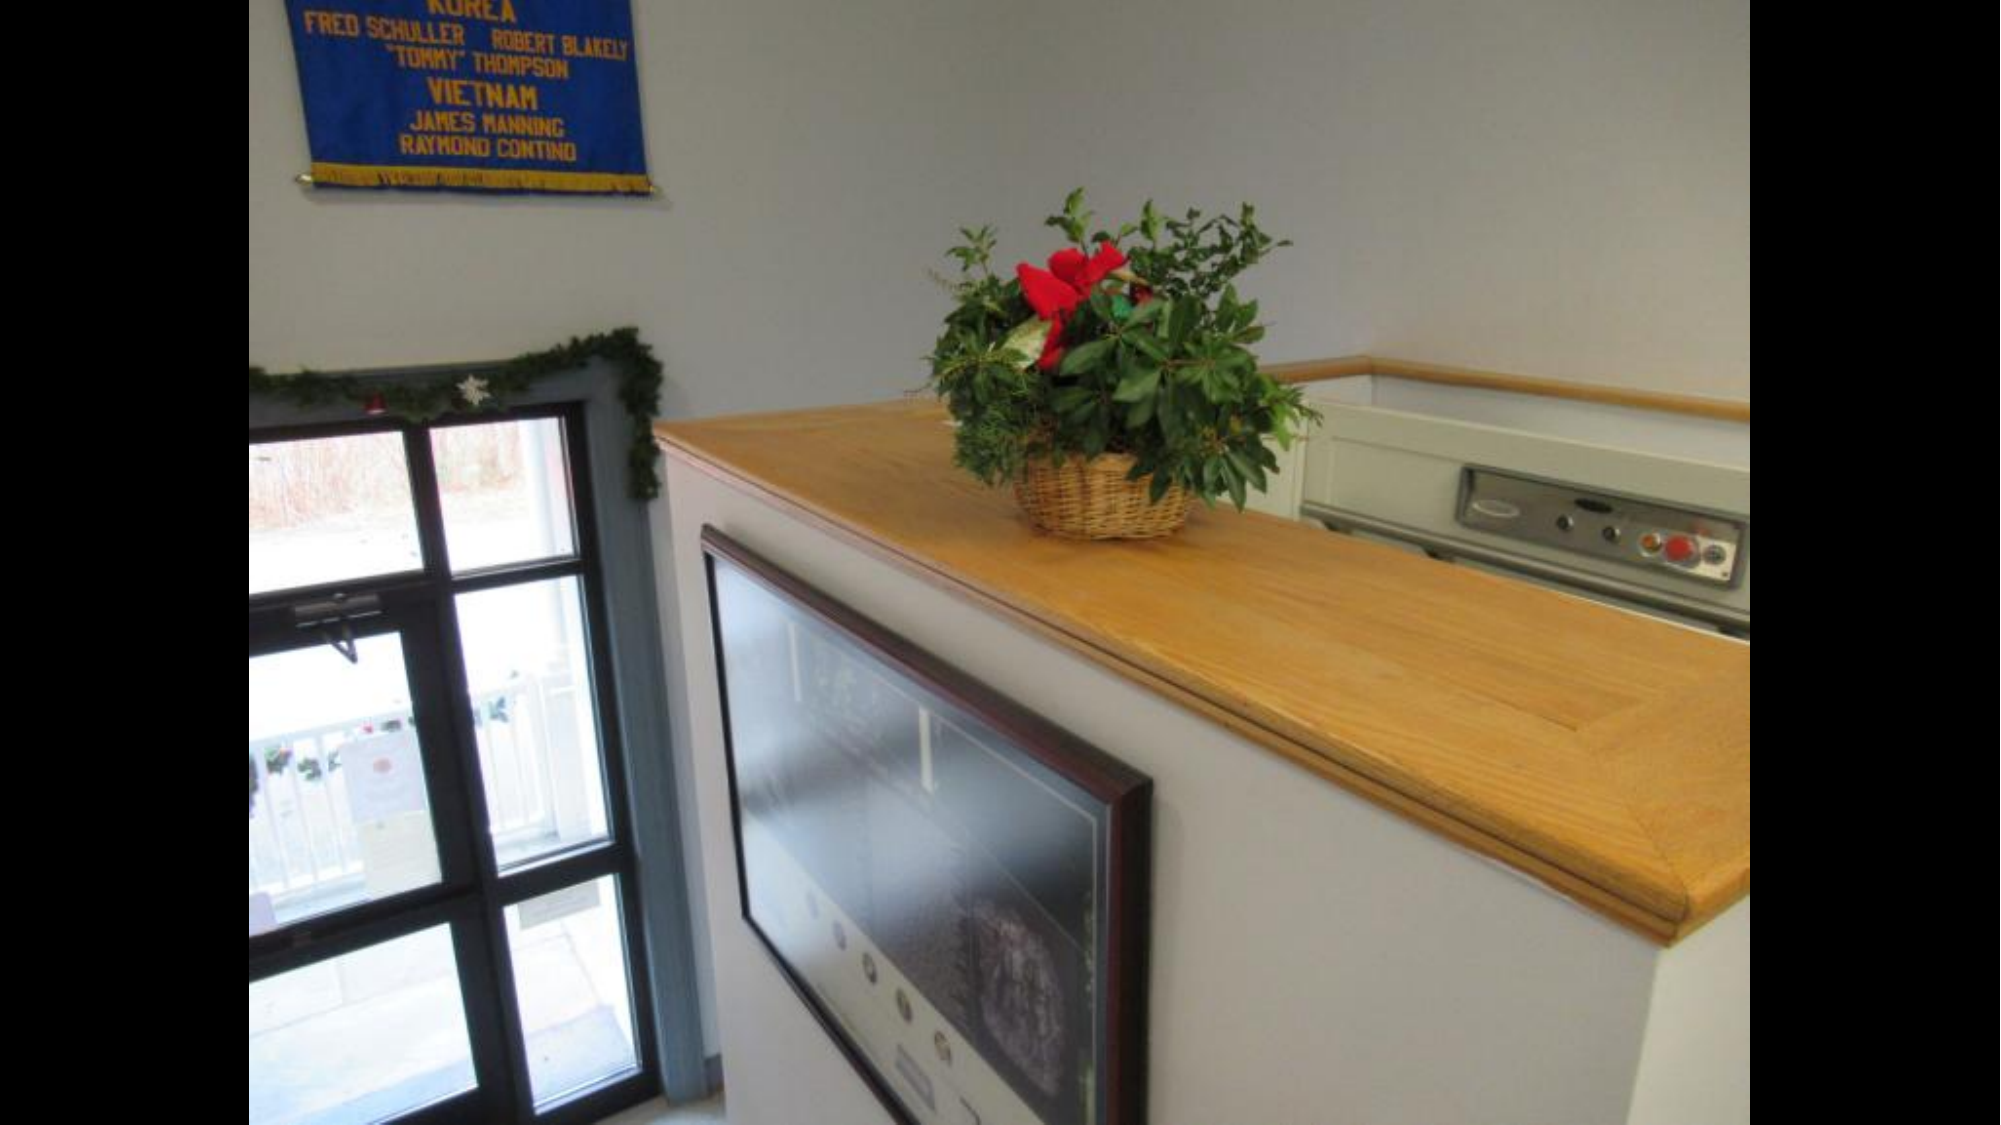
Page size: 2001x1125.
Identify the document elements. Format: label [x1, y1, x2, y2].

picture [249, 0, 1750, 1125]
